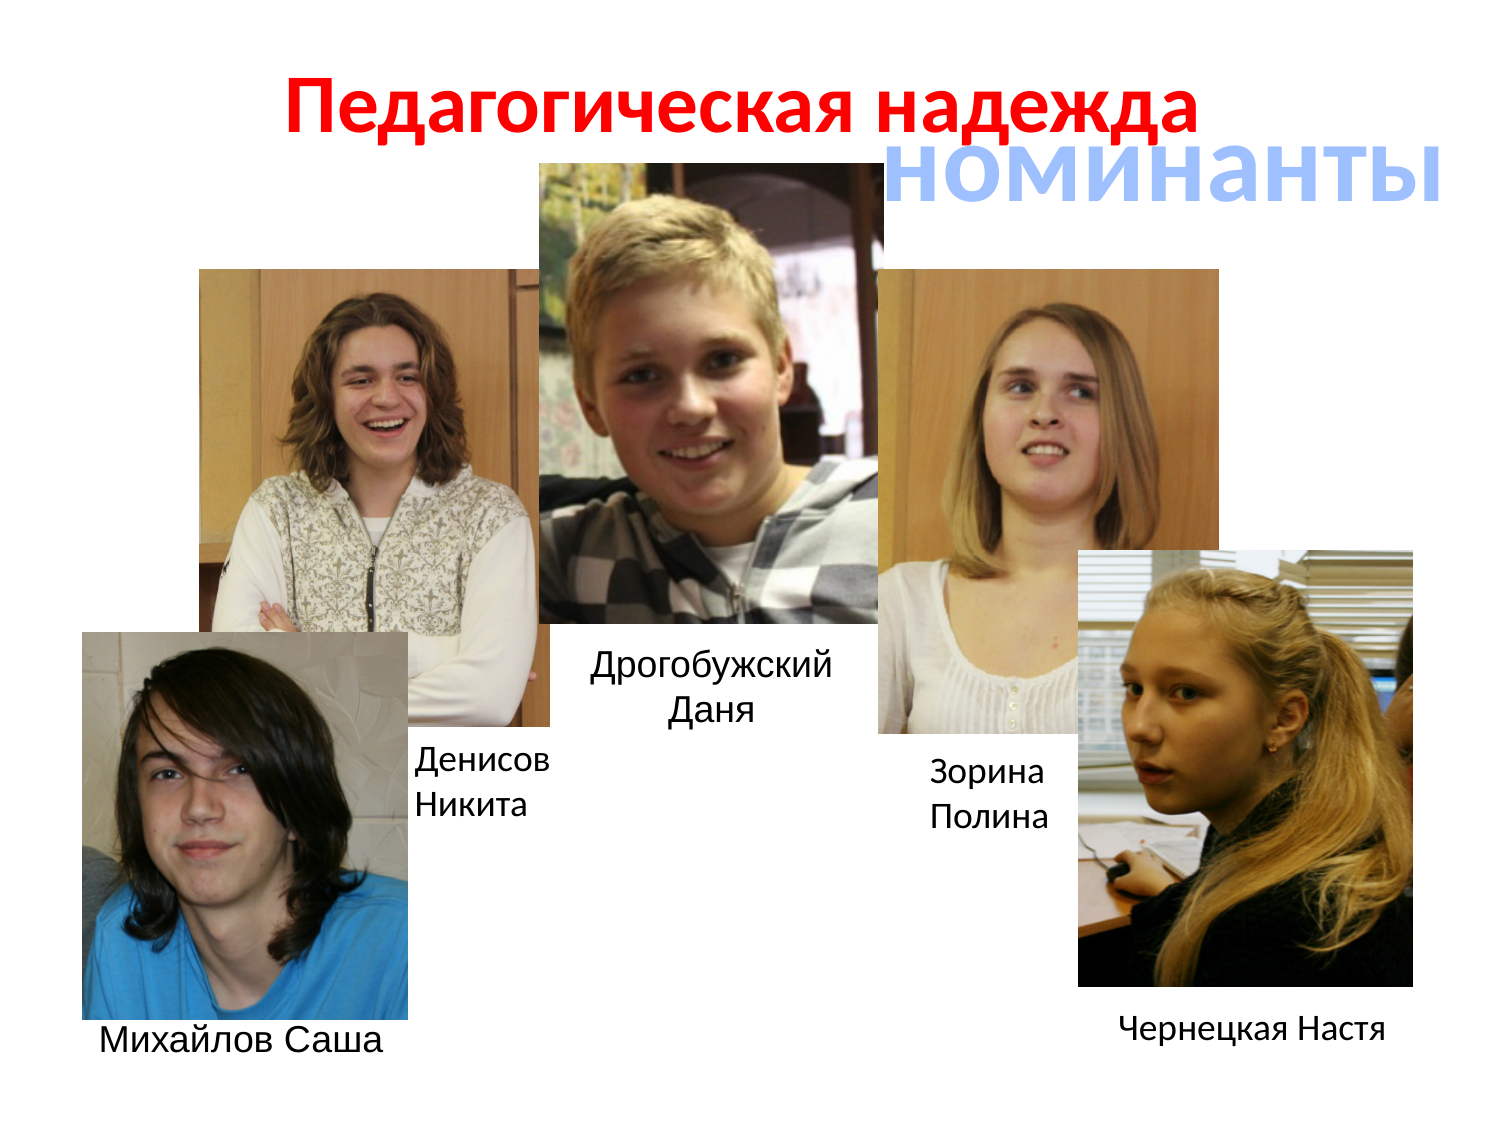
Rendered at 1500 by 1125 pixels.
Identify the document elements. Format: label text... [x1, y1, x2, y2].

picture [81, 163, 1413, 1020]
title Педагогическая надежда [105, 46, 1381, 153]
text_box Михайлов Саша [83, 1027, 399, 1068]
text_box Чернецкая Настя [1103, 996, 1402, 1056]
text_box Зорина Полина [914, 741, 1069, 843]
text_box номинанты [866, 81, 1463, 232]
text_box Денисов Никита [413, 726, 575, 832]
text_box Дрогобужский Даня [575, 632, 849, 738]
